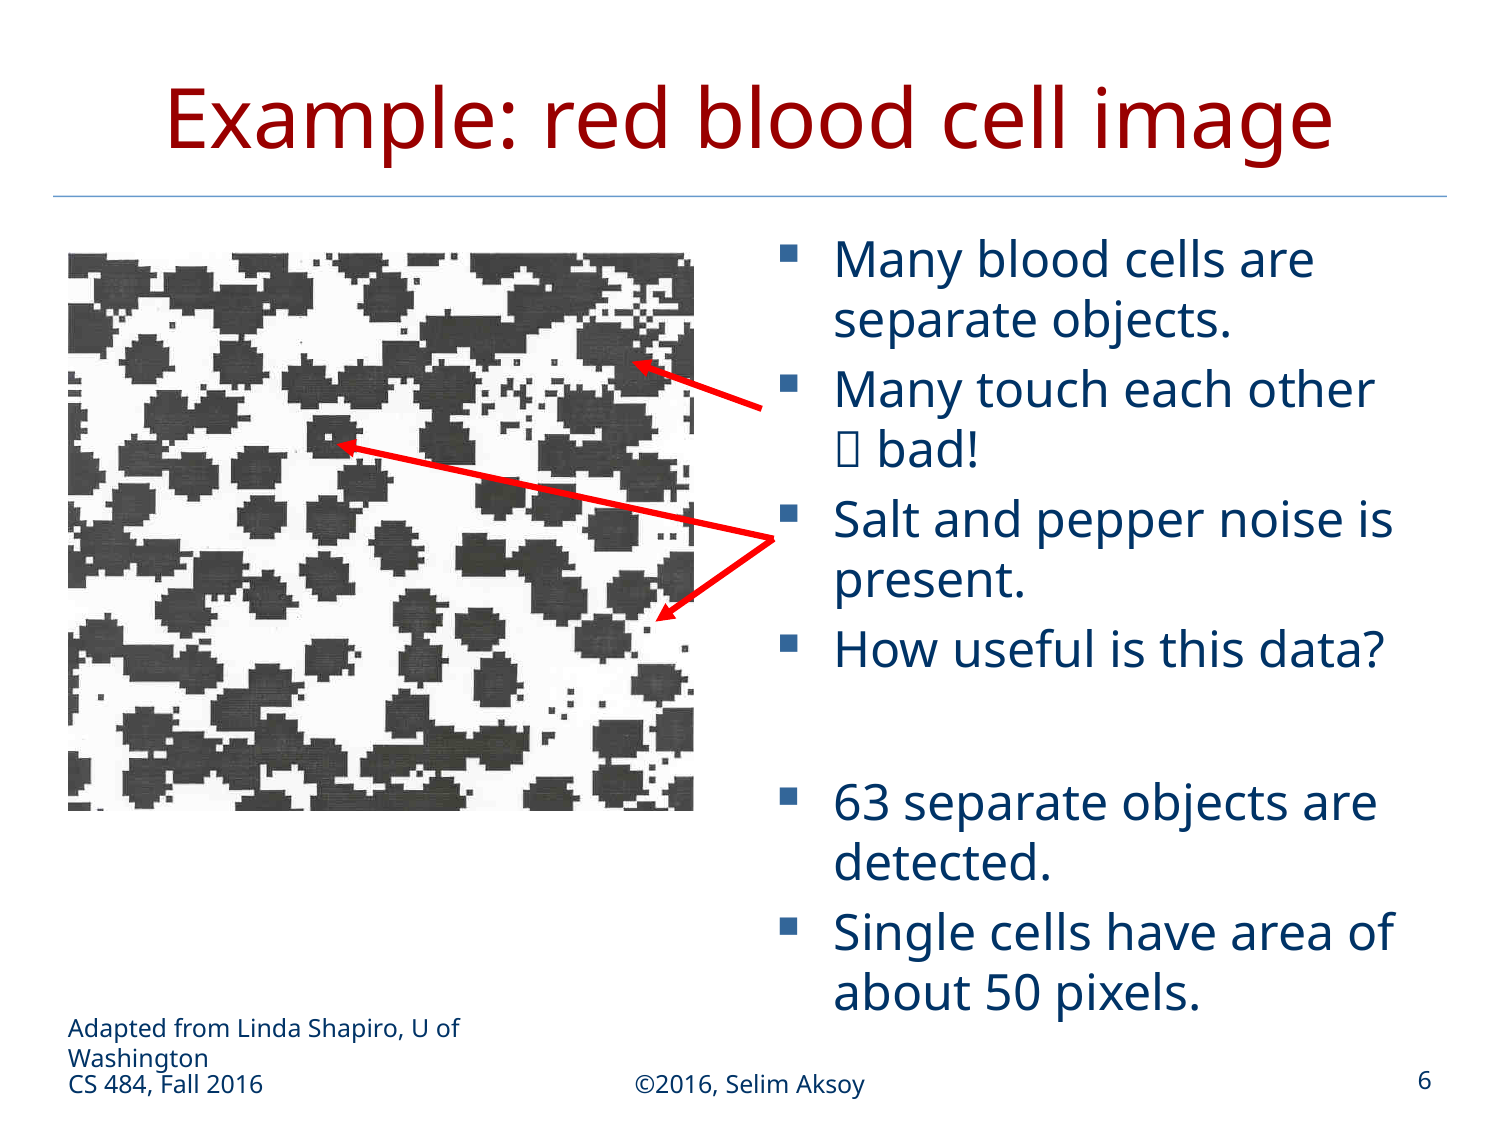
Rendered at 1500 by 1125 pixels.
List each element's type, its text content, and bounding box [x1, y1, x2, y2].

text_box Adapted from Linda Shapiro, U of Washington [53, 1005, 616, 1081]
picture [68, 252, 694, 811]
slide_number CS 484, Fall 2016 [52, 1052, 366, 1107]
title Example: red blood cell image [53, 31, 1447, 173]
list Many blood cells are separate objects. Many touch each other  bad! Salt and pepper noise is present. How useful is this data? [762, 220, 1447, 705]
slide_number 6 [1134, 1052, 1448, 1107]
text_box 63 separate objects are detected. Single cells have area of about 50 pixels. [762, 763, 1447, 1023]
footer ©2016, Selim Aksoy [511, 1052, 988, 1107]
